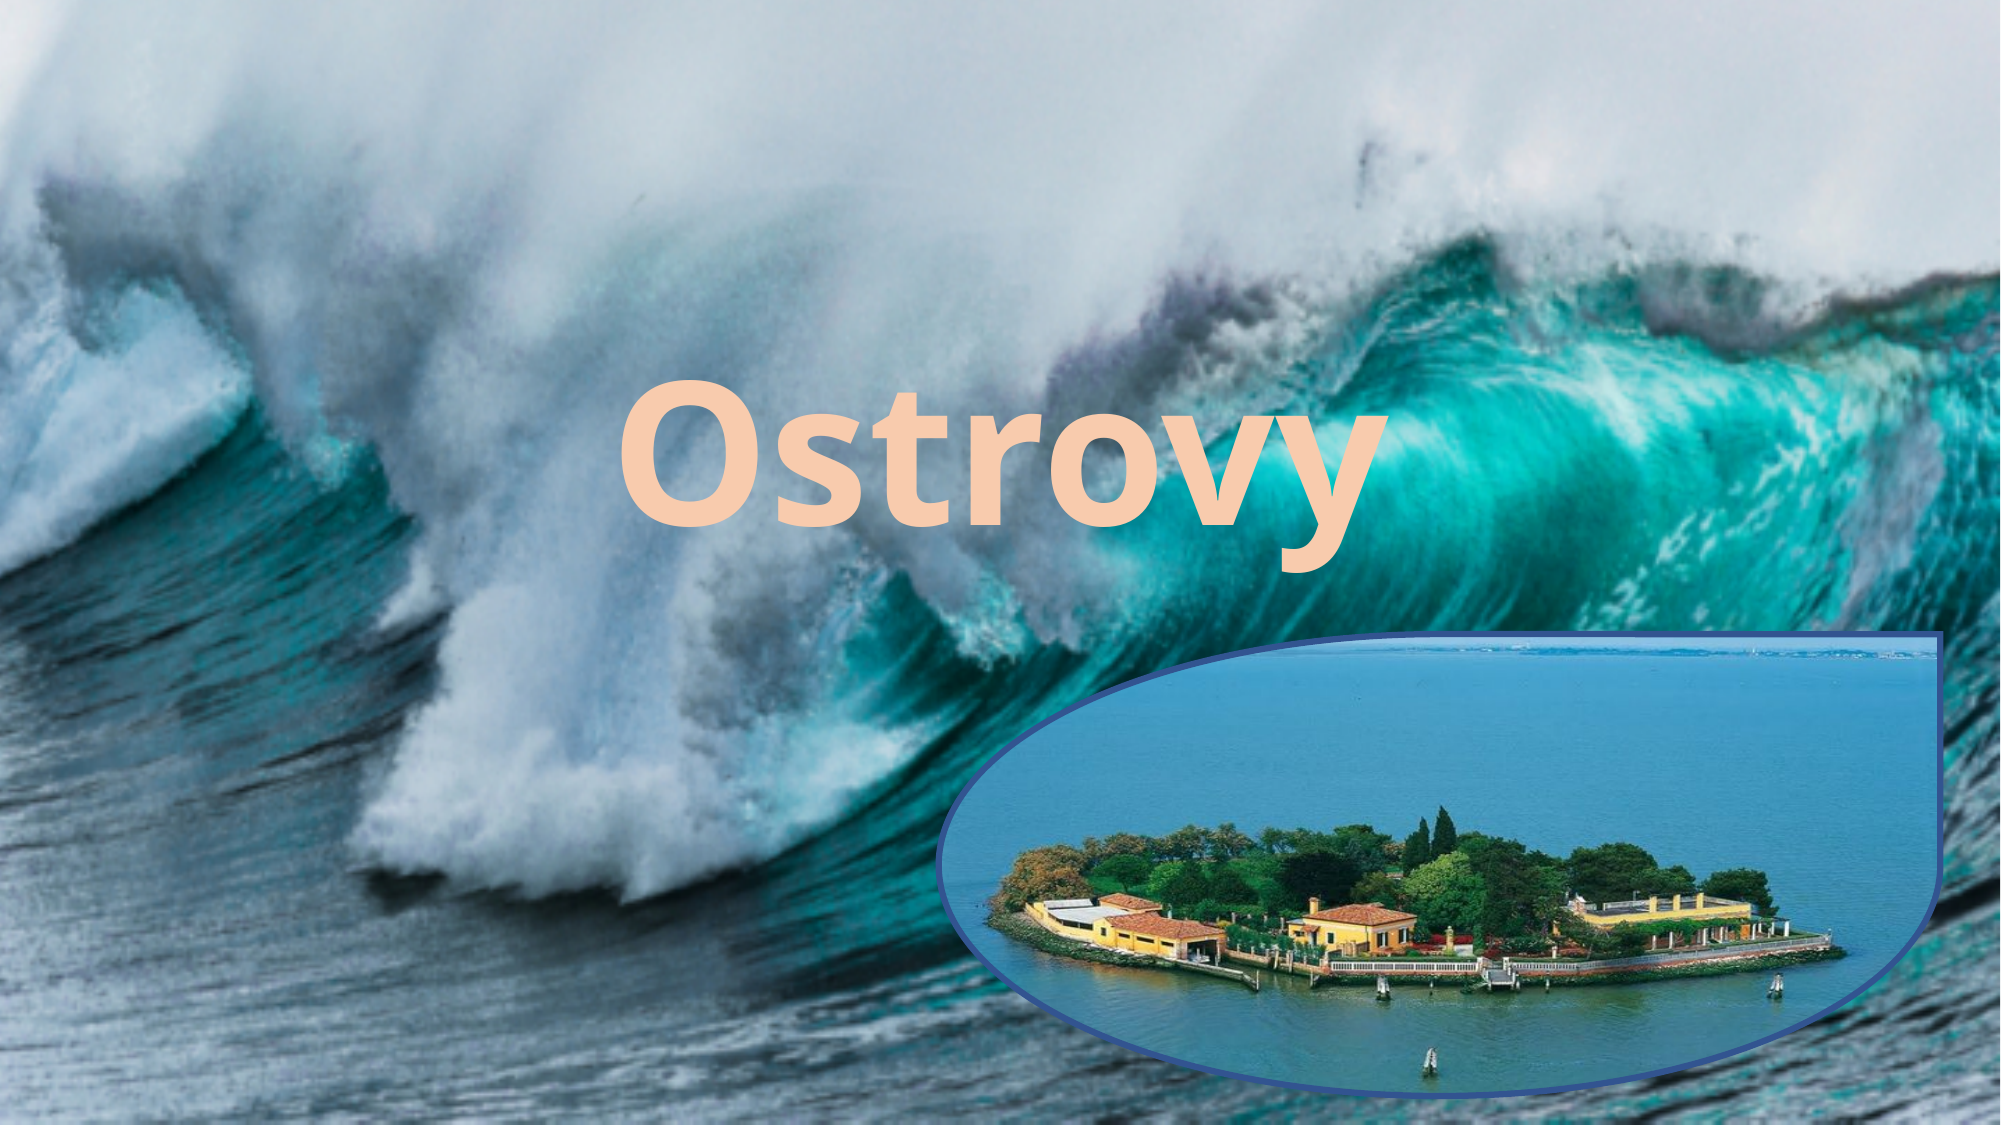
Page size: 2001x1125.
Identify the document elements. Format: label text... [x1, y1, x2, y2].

title Ostrovy [249, 184, 1750, 576]
picture [0, 0, 2001, 1125]
text_box [937, 633, 1942, 1098]
